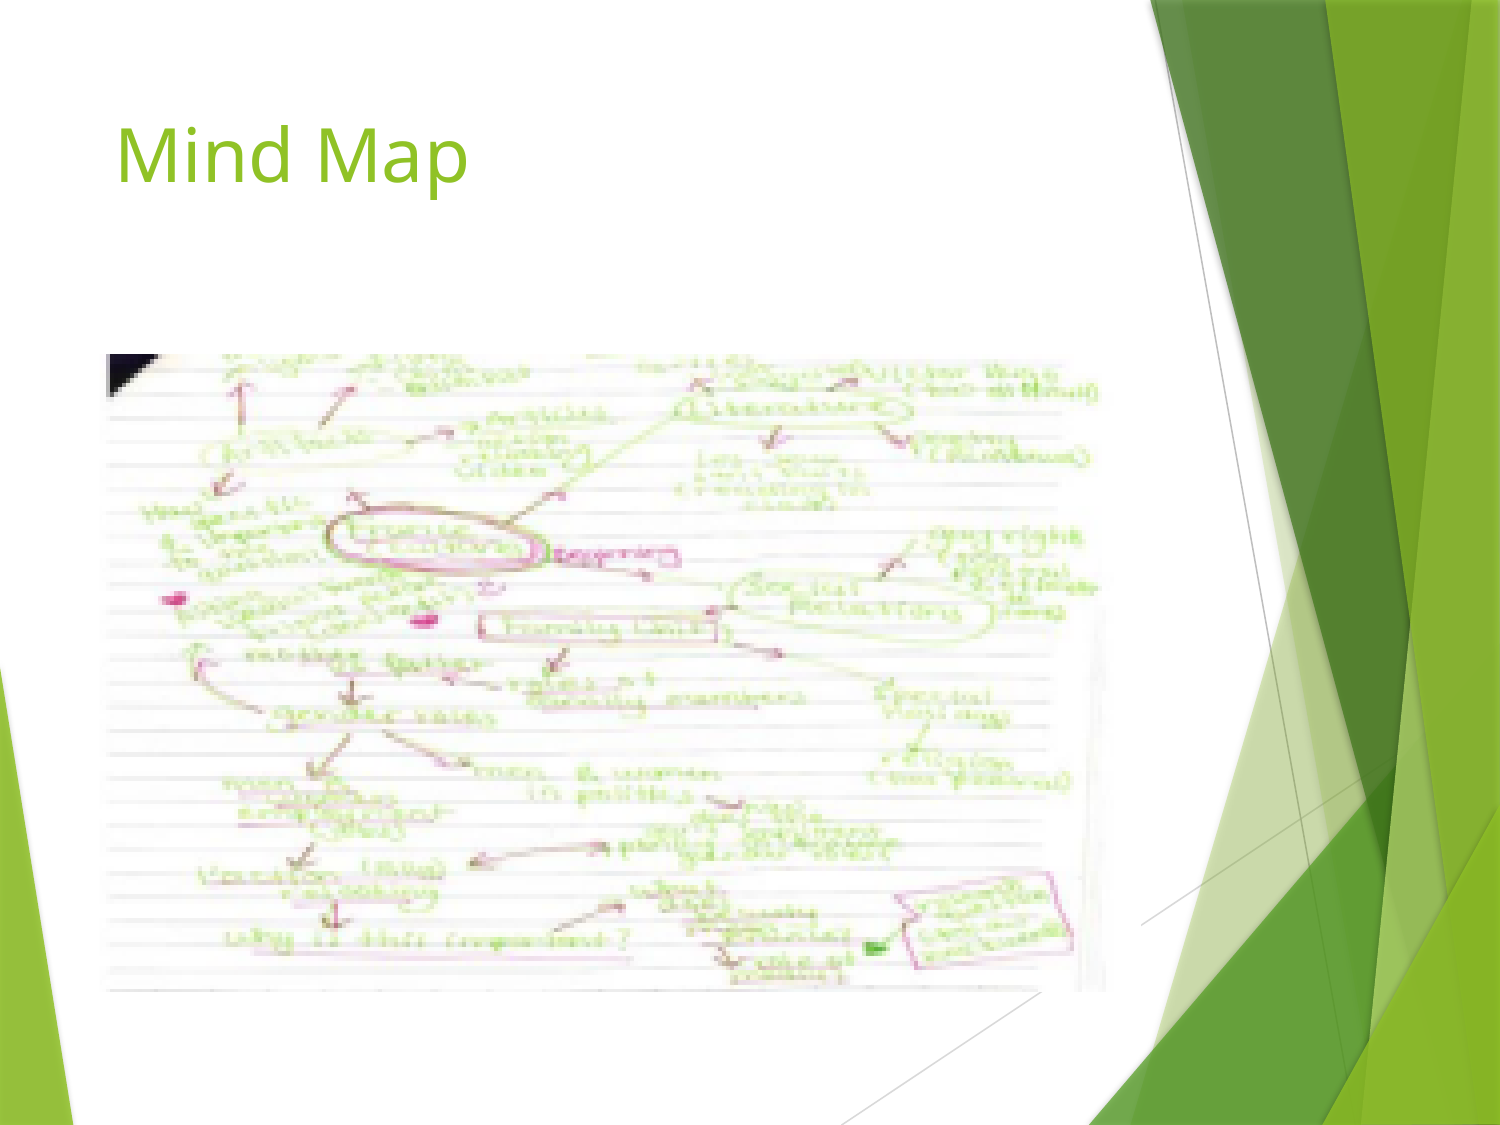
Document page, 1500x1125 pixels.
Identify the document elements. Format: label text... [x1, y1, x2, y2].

title Mind Map [99, 99, 1142, 317]
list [99, 353, 1142, 992]
